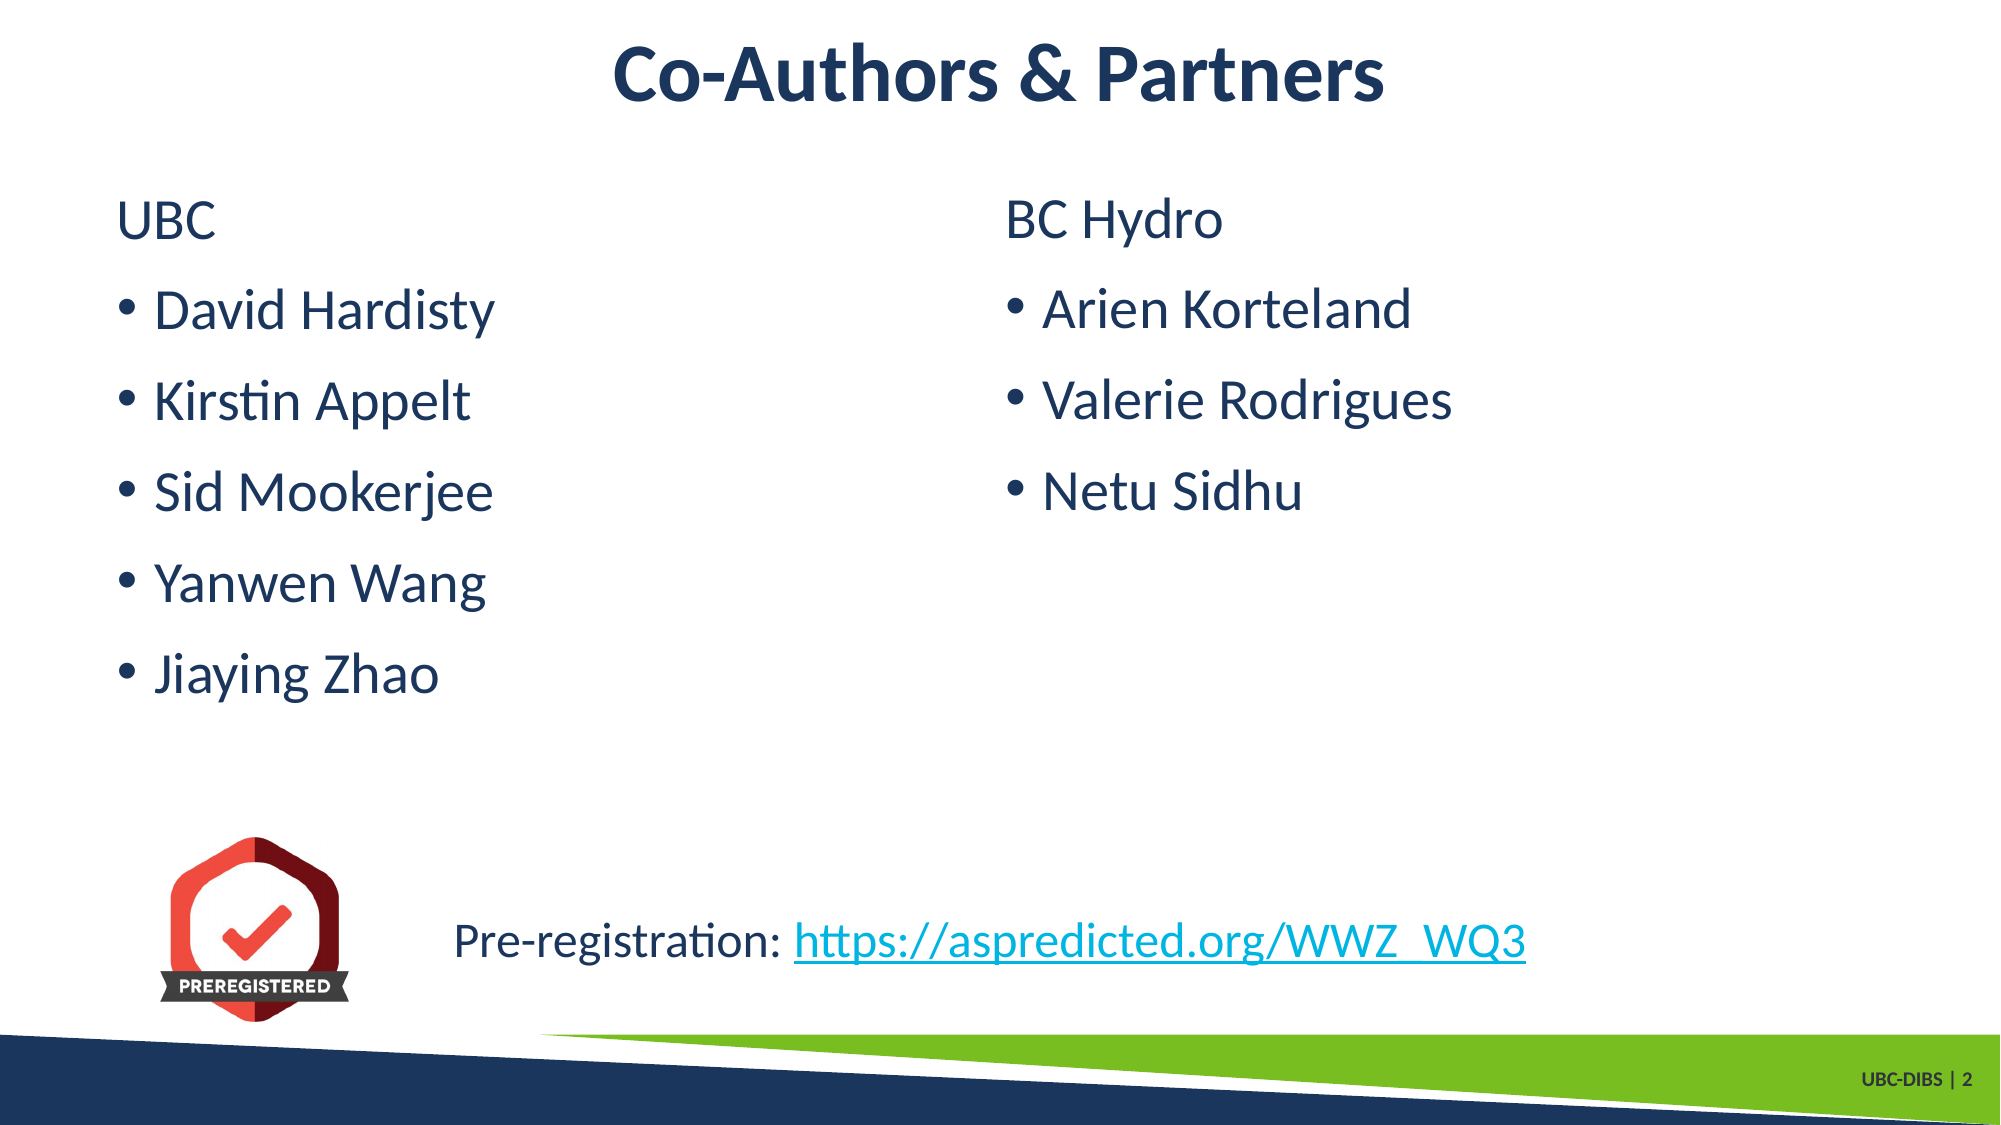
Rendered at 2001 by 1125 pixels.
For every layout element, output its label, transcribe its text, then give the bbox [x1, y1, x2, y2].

picture [159, 834, 349, 1022]
list UBC David Hardisty Kirstin Appelt Sid Mookerjee Yanwen Wang Jiaying Zhao [101, 173, 950, 1014]
text_box Pre-registration: https://aspredicted.org/WWZ_WQ3 [438, 899, 1653, 975]
text_box BC Hydro Arien Korteland Valerie Rodrigues Netu Sidhu [990, 172, 1838, 1013]
title Co-Authors & Partners [0, 0, 2000, 149]
